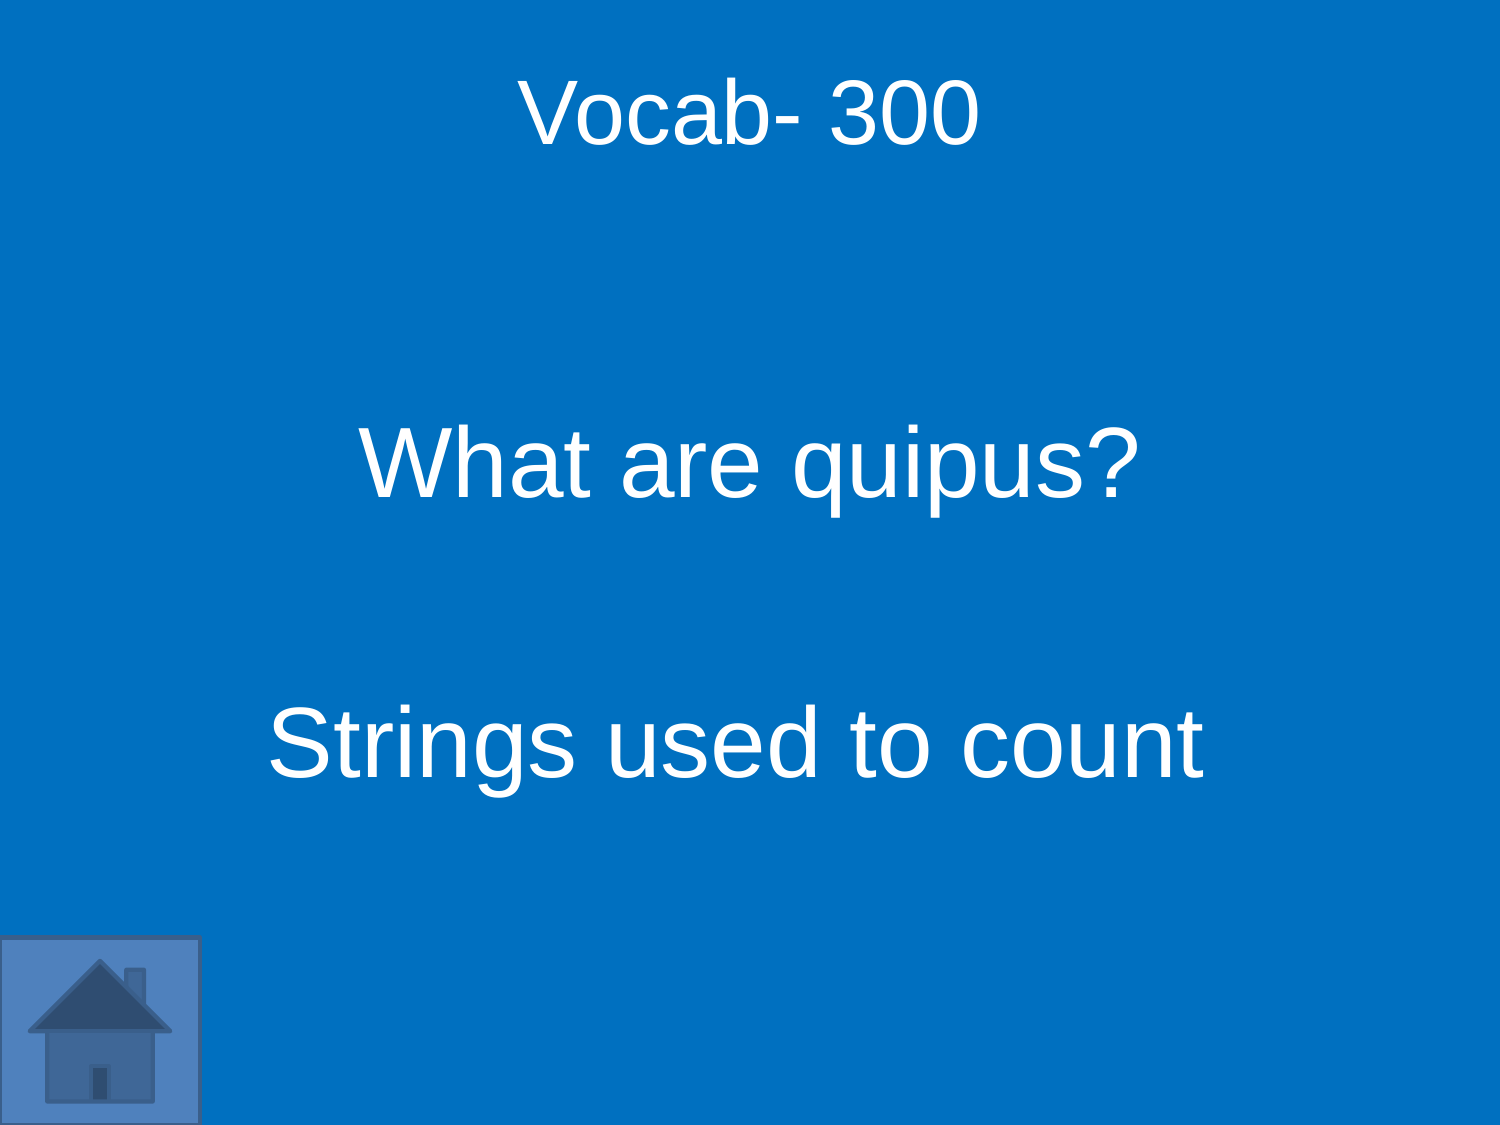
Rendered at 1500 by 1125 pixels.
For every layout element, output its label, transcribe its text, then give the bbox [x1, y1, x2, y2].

text_box What are quipus? Strings used to count [74, 249, 1425, 1088]
text_box Vocab- 300 [74, 45, 1425, 233]
text_box [0, 935, 202, 1125]
